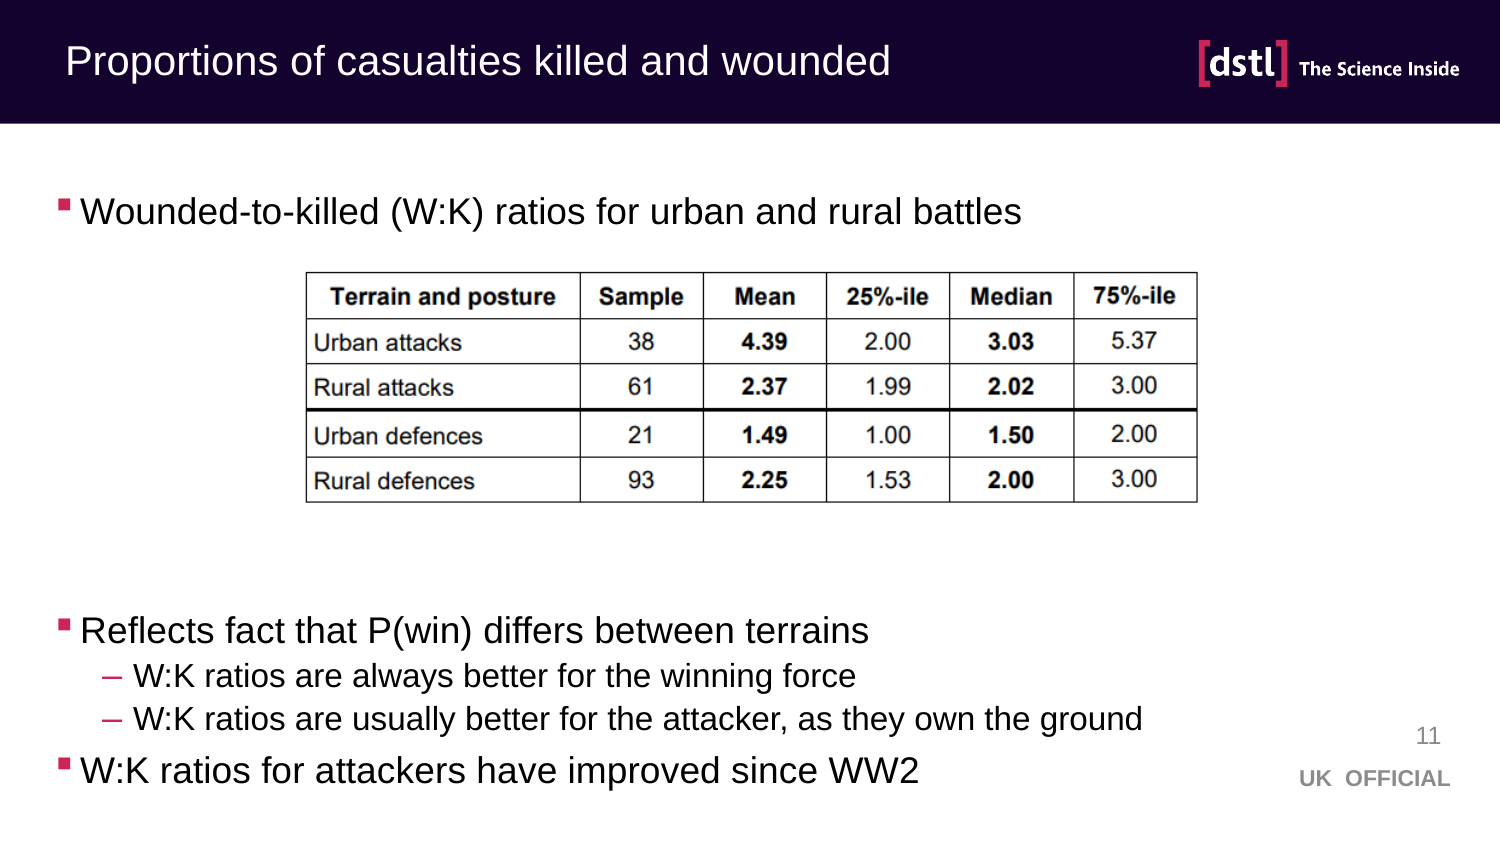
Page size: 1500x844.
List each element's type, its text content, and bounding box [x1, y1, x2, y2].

footer UK OFFICIAL [1009, 754, 1457, 800]
slide_number 11 [1119, 717, 1457, 753]
picture [260, 249, 1240, 521]
title Proportions of casualties killed and wounded [5, 8, 1128, 115]
list Wounded-to-killed (W:K) ratios for urban and rural battles Reflects fact that P(win) differs between terrains W:K ratios are always better for the winning force W:K ratios are usually better for the attacker, as they own the ground W:K ratios for attackers have improved since WW2 [41, 185, 1458, 801]
